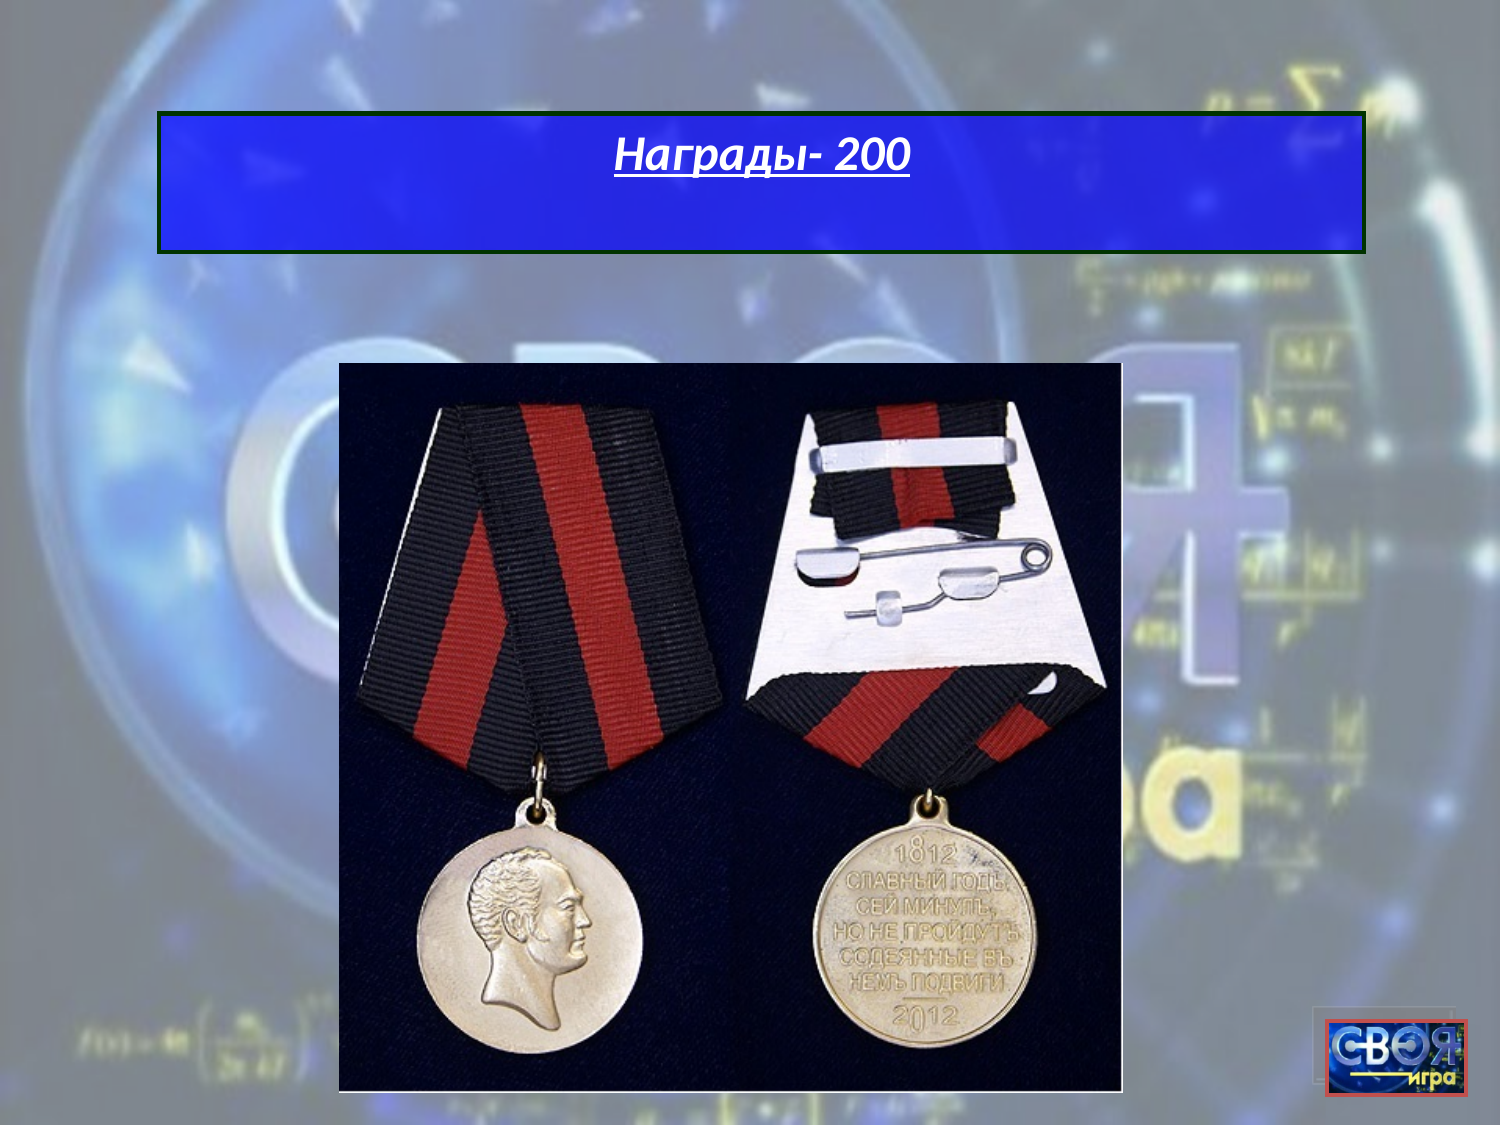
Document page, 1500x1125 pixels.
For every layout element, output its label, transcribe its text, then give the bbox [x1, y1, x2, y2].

picture [339, 362, 1123, 1094]
text_box Награды- 200 [159, 113, 1364, 252]
picture [1328, 1022, 1464, 1093]
